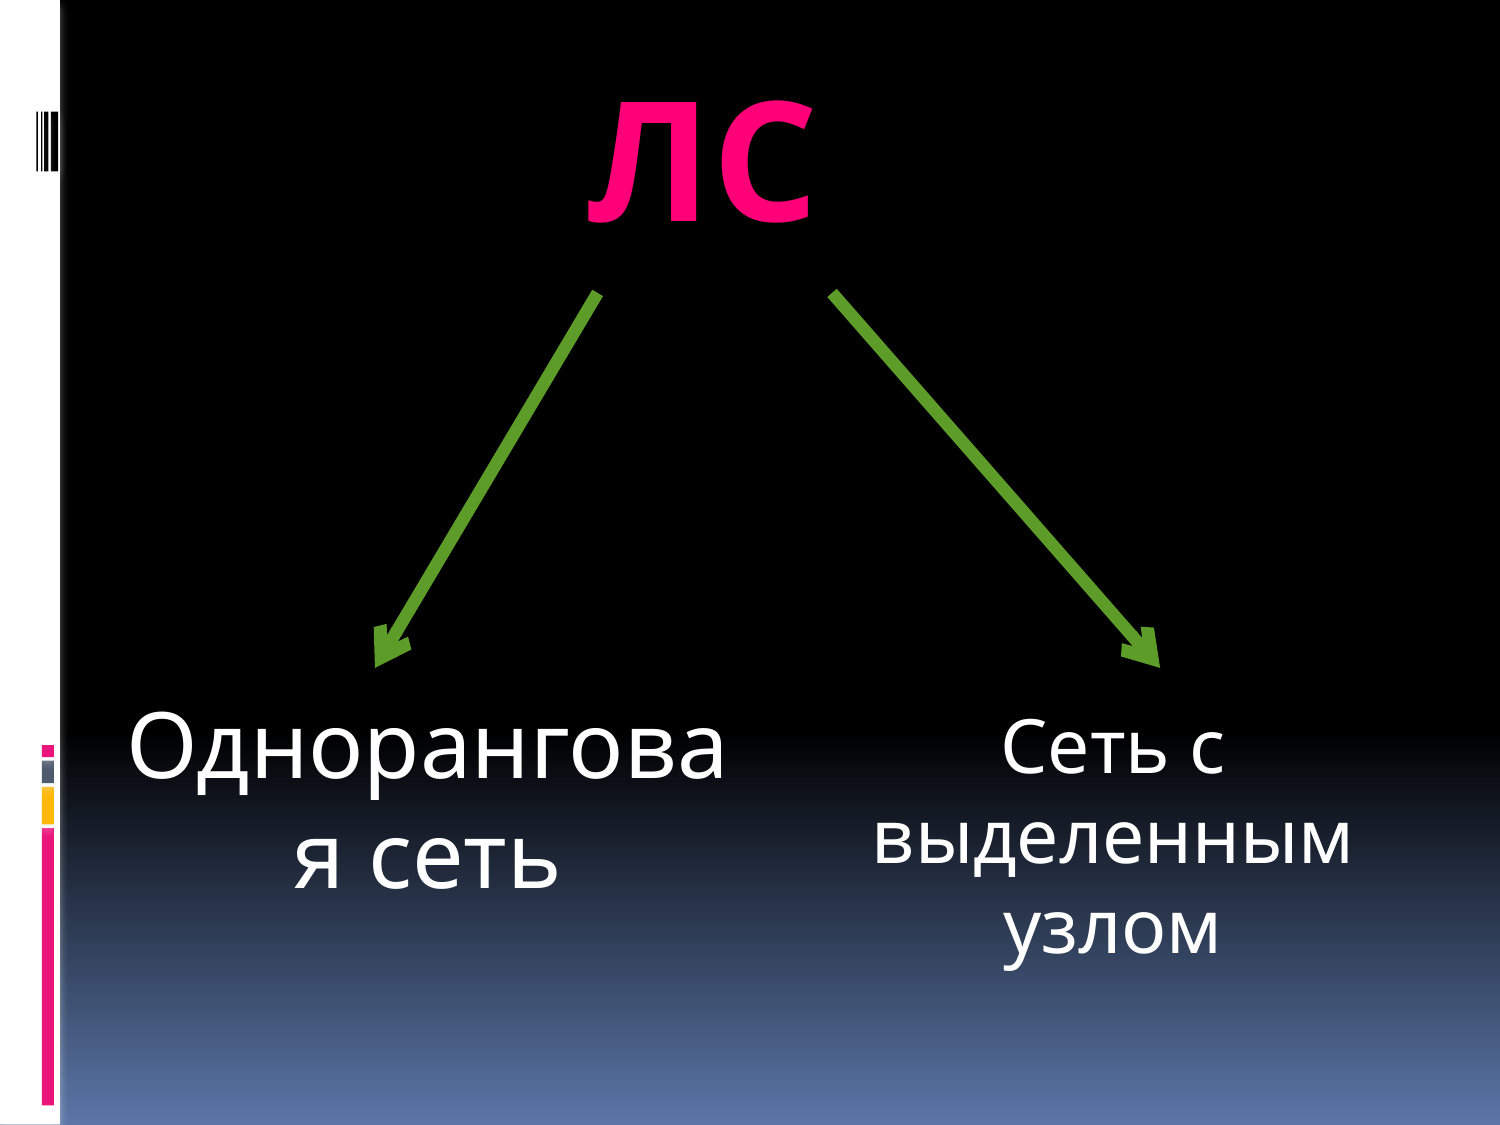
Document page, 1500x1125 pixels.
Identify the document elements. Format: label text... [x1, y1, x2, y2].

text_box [808, 316, 1184, 645]
text_box ЛС [572, 46, 879, 262]
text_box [298, 368, 674, 592]
text_box Сеть с выделенным узлом [761, 691, 1465, 977]
text_box Одноранговая сеть [105, 679, 750, 915]
